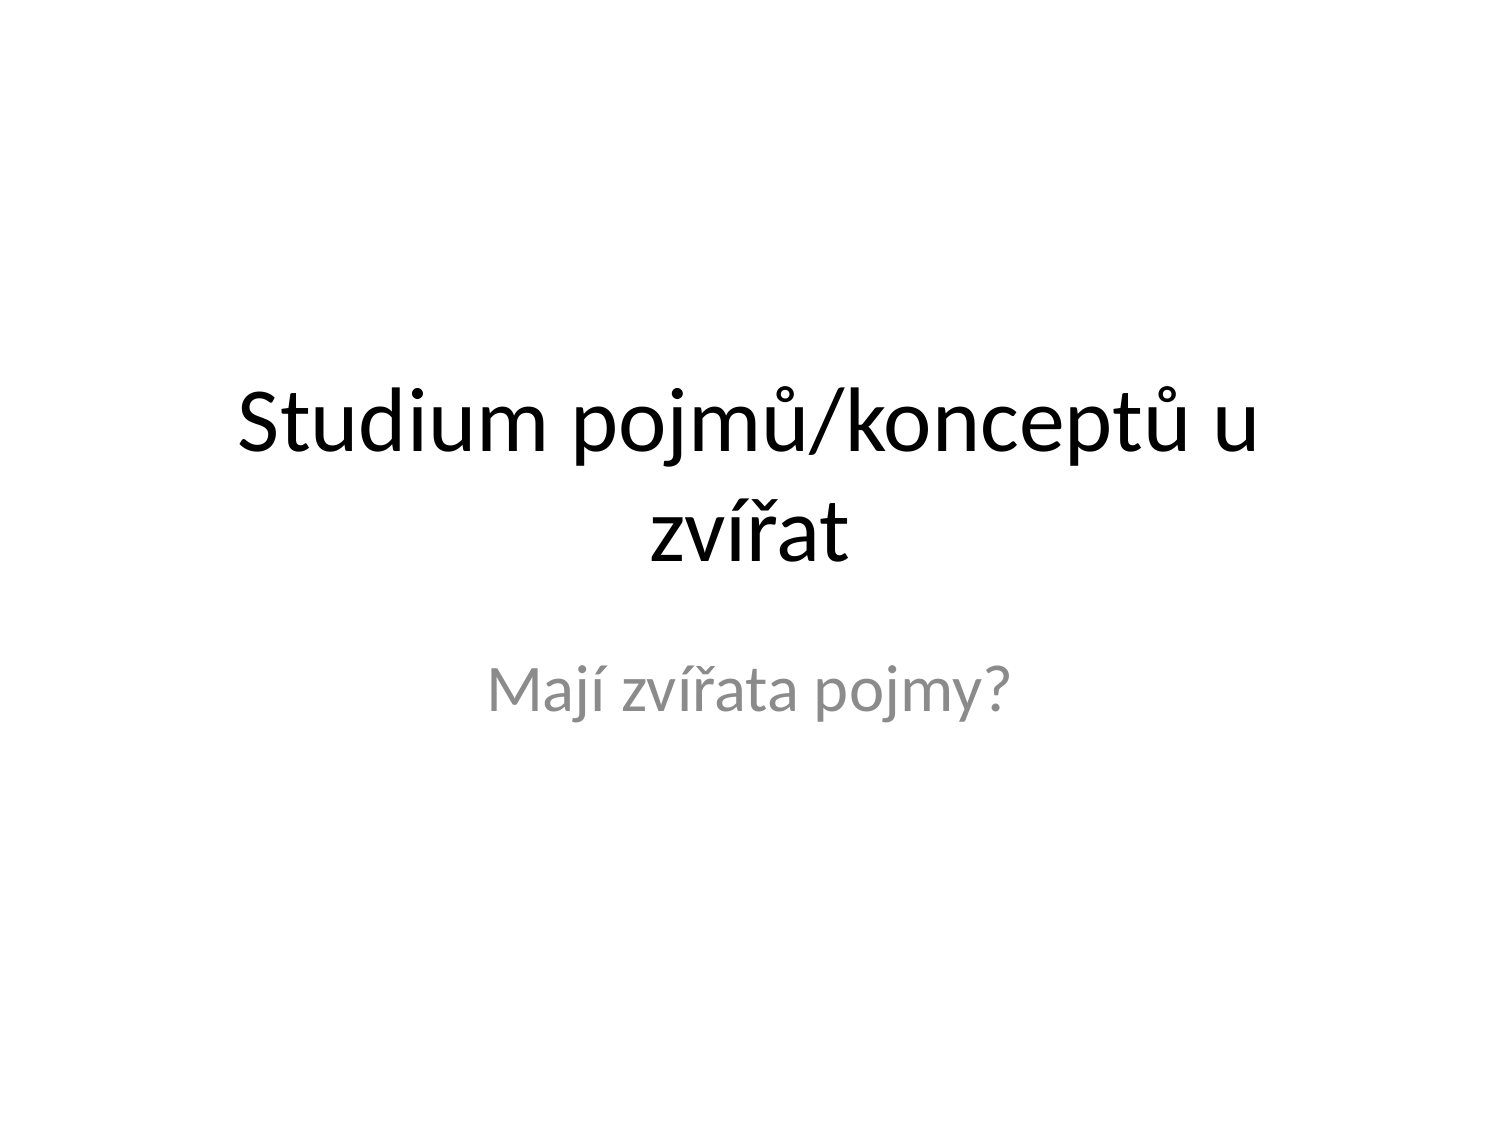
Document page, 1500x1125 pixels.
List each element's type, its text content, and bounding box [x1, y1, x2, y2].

title Studium pojmů/konceptů u zvířat [112, 349, 1388, 591]
subtitle Mají zvířata pojmy? [225, 637, 1275, 925]
